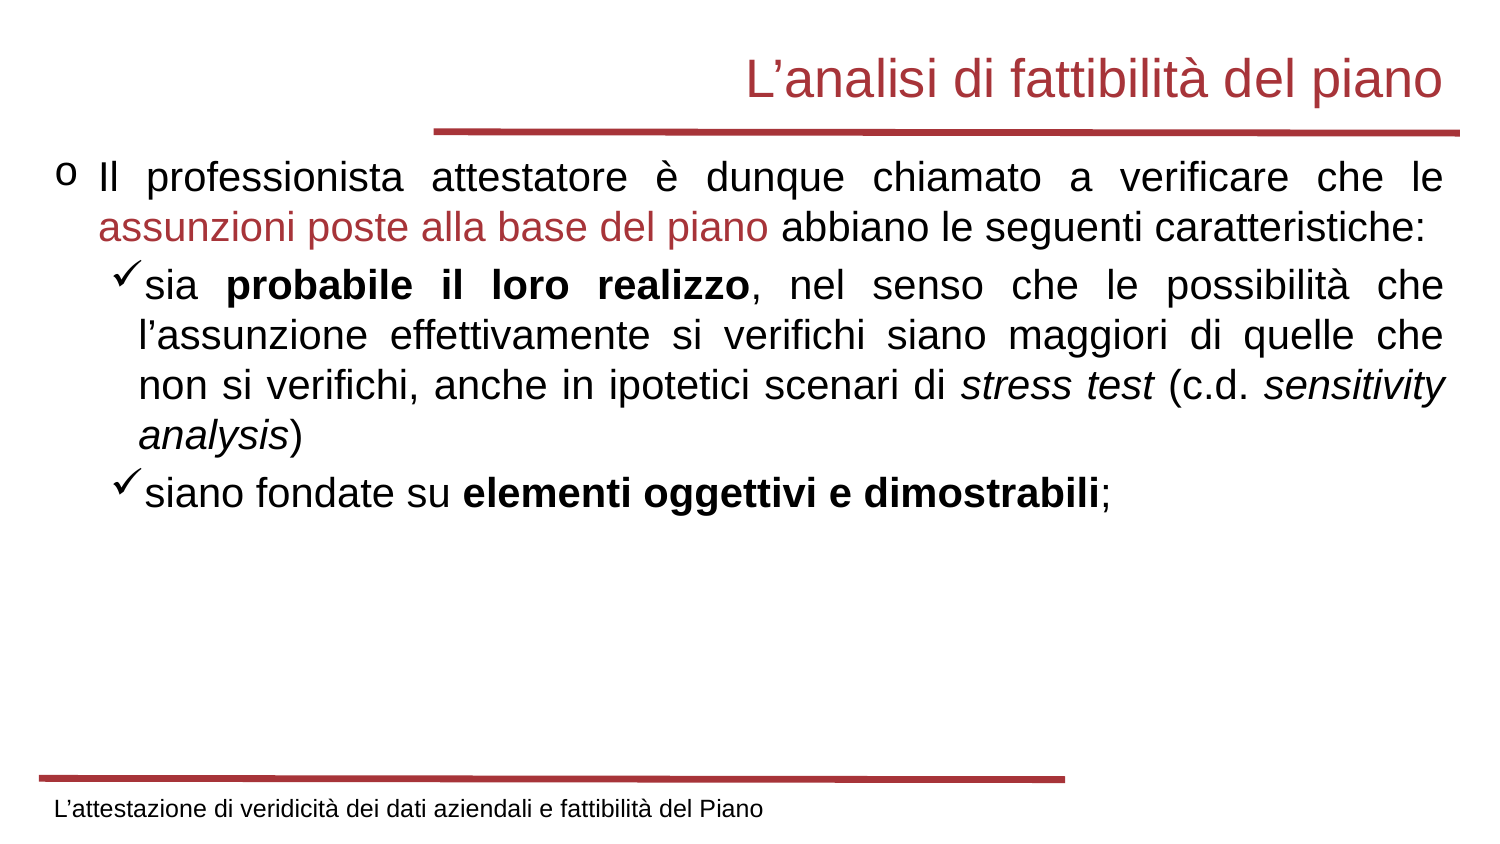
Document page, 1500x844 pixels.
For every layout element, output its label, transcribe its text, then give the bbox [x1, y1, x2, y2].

list L’attestazione di veridicità dei dati aziendali e fattibilità del Piano [38, 788, 1076, 834]
title L’analisi di fattibilità del piano [166, 37, 1460, 123]
list Il professionista attestatore è dunque chiamato a verificare che le assunzioni poste alla base del piano abbiano le seguenti caratteristiche: sia probabile il loro realizzo, nel senso che le possibilità che l’assunzione effettivamente si verifichi siano maggiori di quelle che non si verifichi, anche in ipotetici scenari di stress test (c.d. sensitivity analysis) siano fondate su elementi oggettivi e dimostrabili; [38, 142, 1460, 760]
